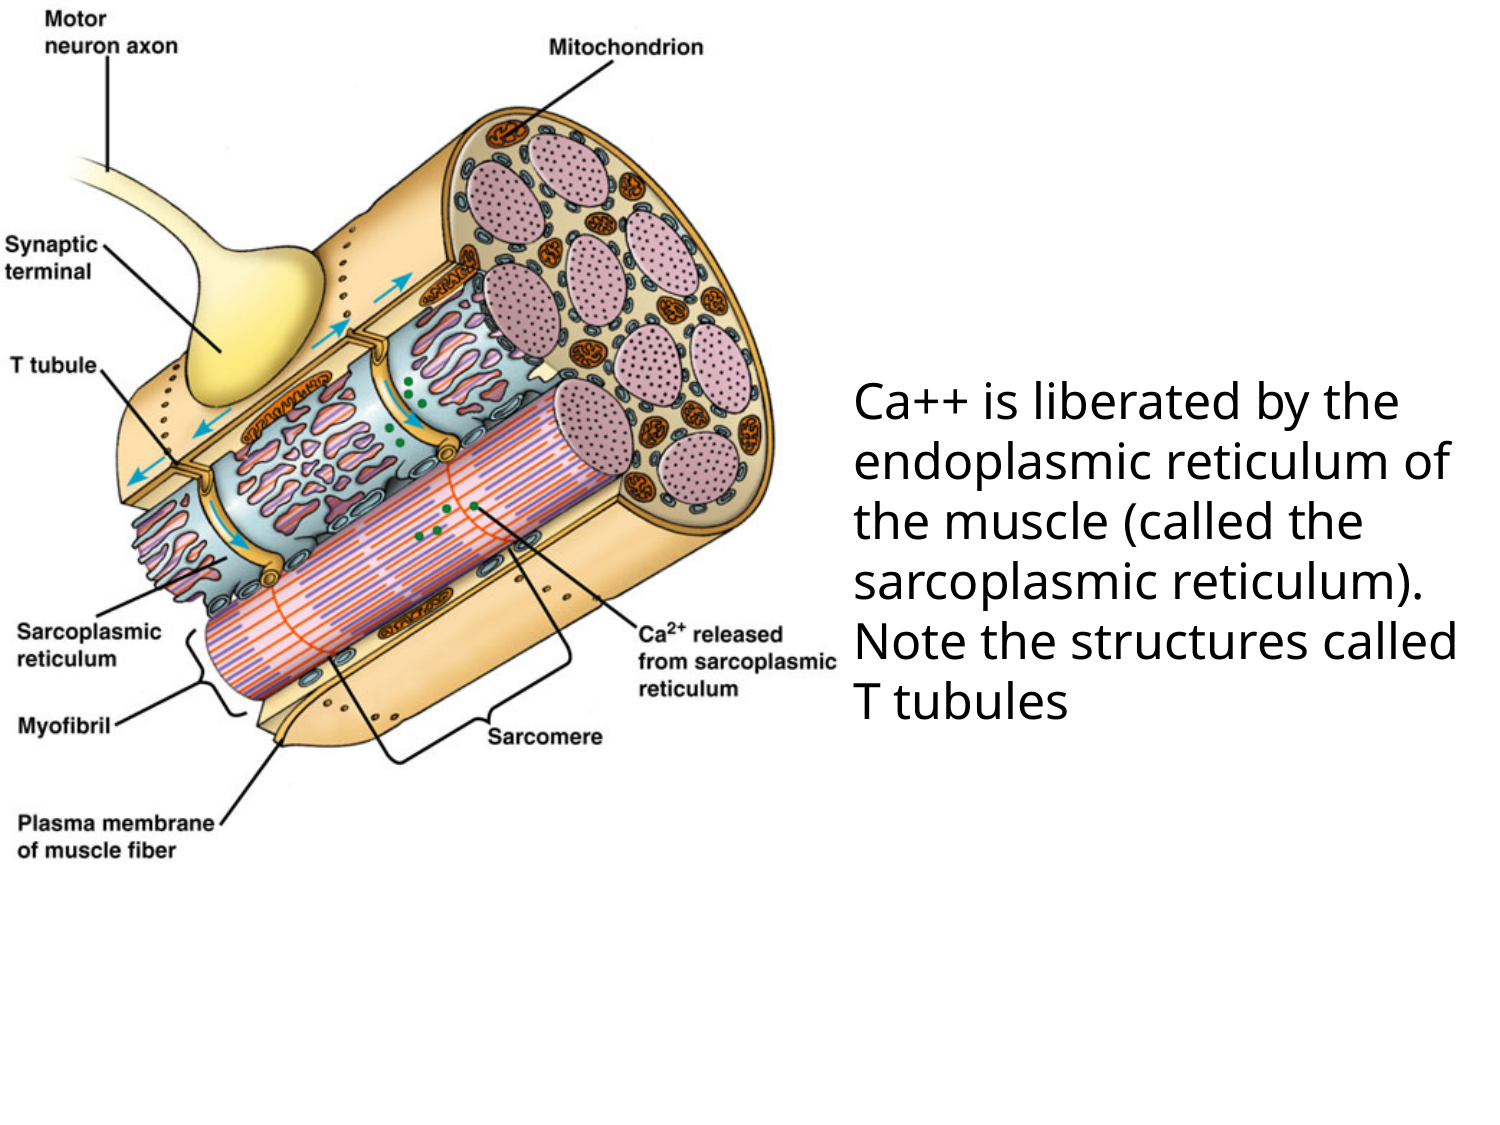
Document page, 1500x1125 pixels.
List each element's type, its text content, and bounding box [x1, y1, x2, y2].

text_box Ca++ is liberated by the endoplasmic reticulum of the muscle (called the sarcoplasmic reticulum). Note the structures called T tubules [846, 362, 1500, 738]
picture [0, 0, 842, 863]
